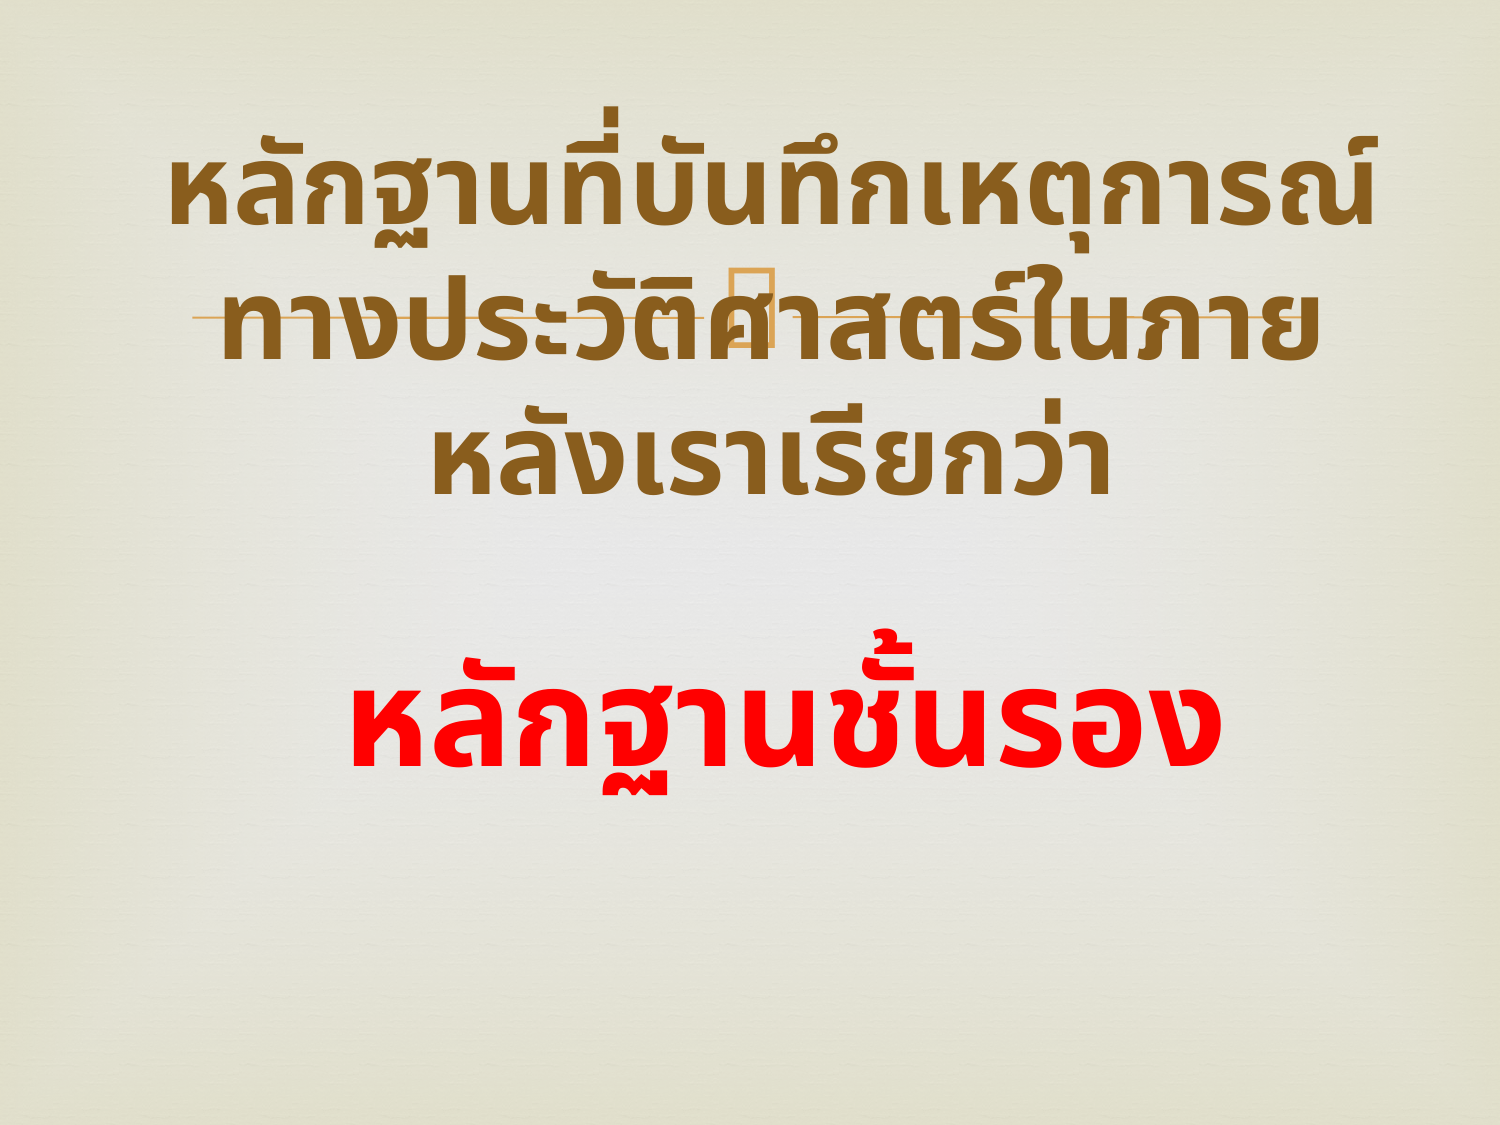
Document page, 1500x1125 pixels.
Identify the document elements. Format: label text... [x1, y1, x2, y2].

list หลักฐานชั้นรอง [312, 621, 1258, 965]
title หลักฐานที่บันทึกเหตุการณ์ทางประวัติศาสตร์ในภายหลังเราเรียกว่า [135, 113, 1409, 516]
